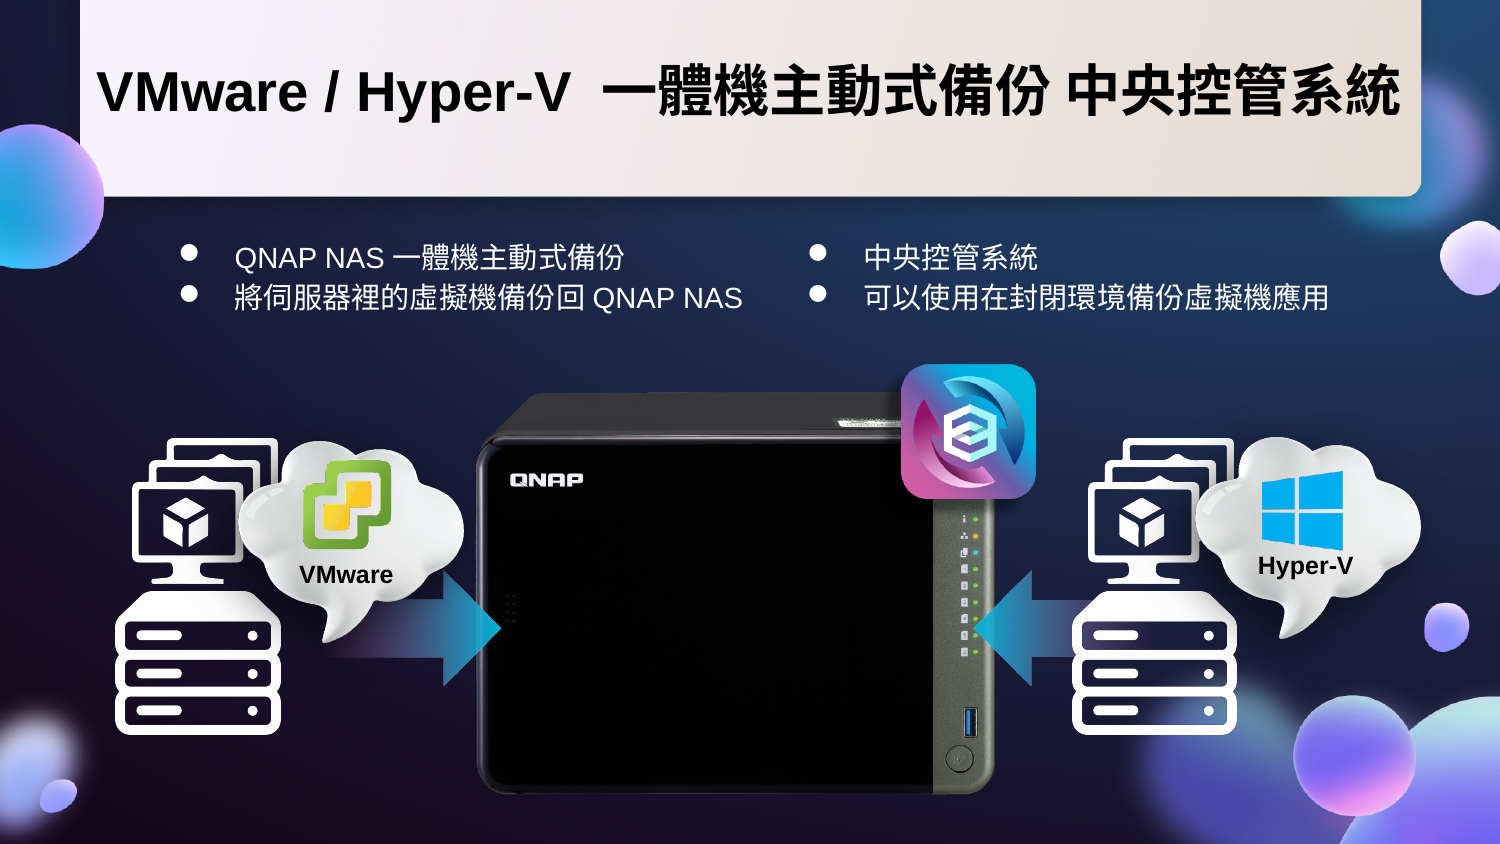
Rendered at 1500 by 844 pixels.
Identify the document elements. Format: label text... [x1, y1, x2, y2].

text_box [1071, 438, 1238, 735]
title VMware / Hyper-V 一體機主動式備份 中央控管系統 [75, 39, 1423, 134]
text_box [115, 438, 281, 735]
picture [0, 0, 1500, 844]
list QNAP NAS一體機主動式備份 將伺服器裡的虛擬機備份回QNAP NAS 中央控管系統 可以使用在封閉環境備份虛擬機應用 [144, 219, 1433, 354]
